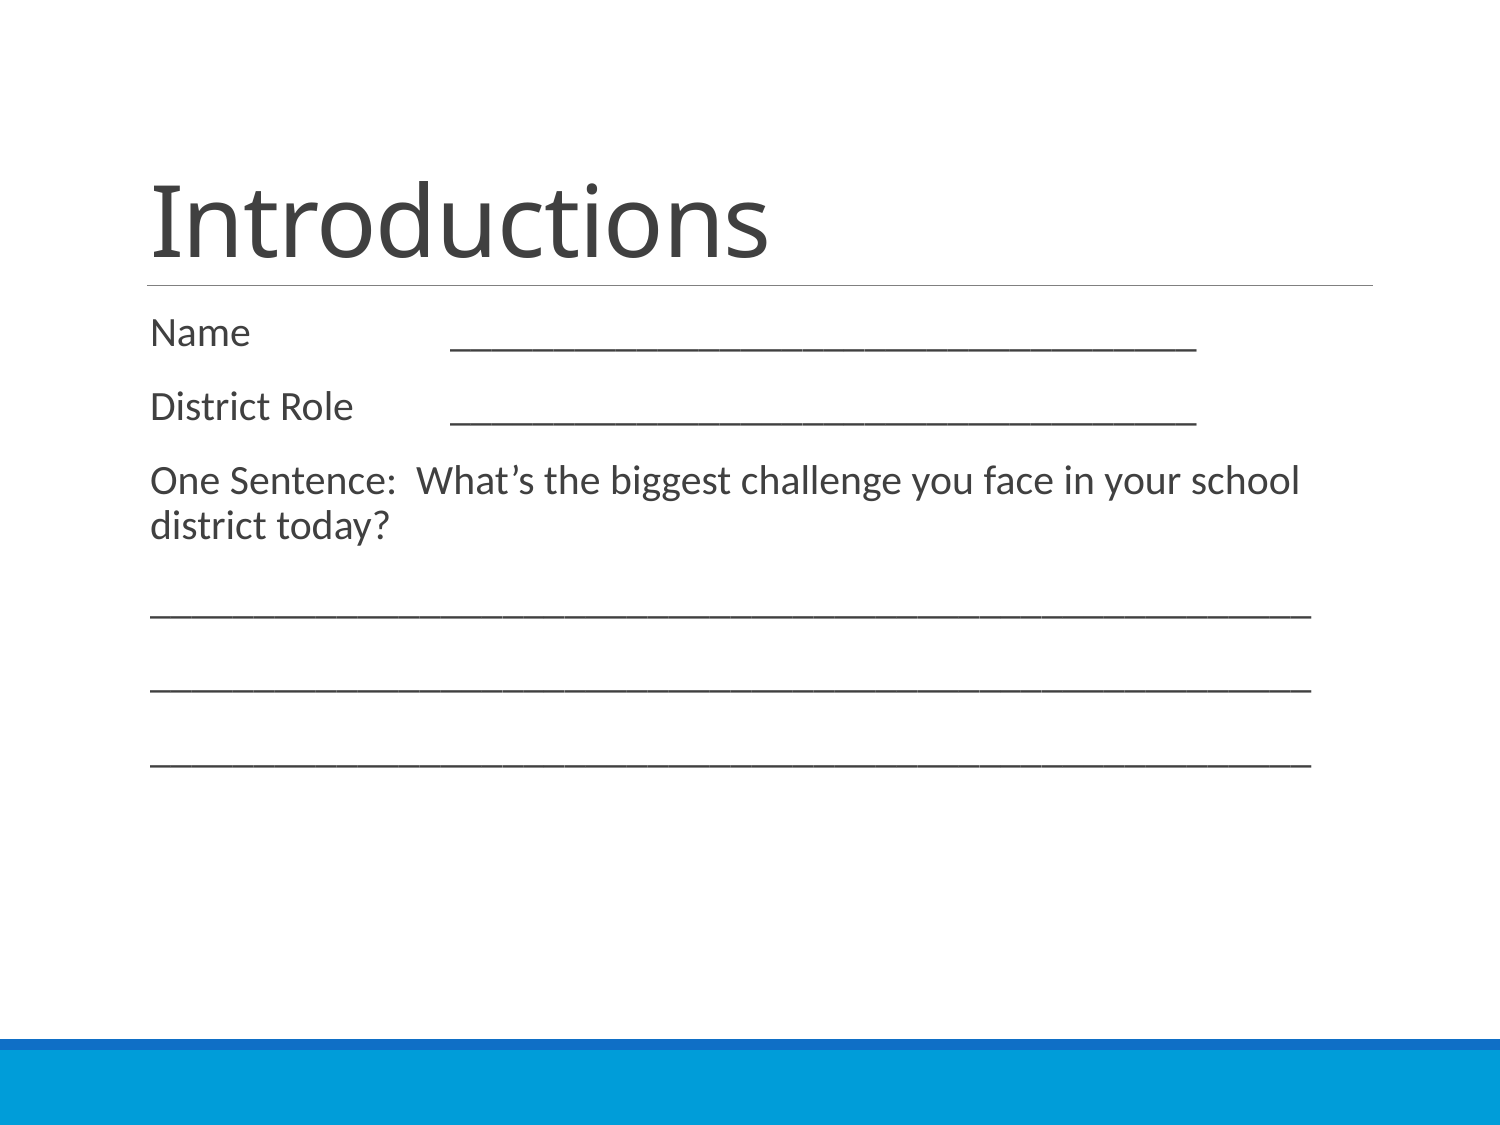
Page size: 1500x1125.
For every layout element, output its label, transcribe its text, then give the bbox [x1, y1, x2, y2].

list Name ____________________________________ District Role ____________________________________ One Sentence: What’s the biggest challenge you face in your school district today? ________________________________________________________ ________________________________________________________ ________________________________________________________ [135, 302, 1373, 963]
title Introductions [135, 47, 1373, 285]
